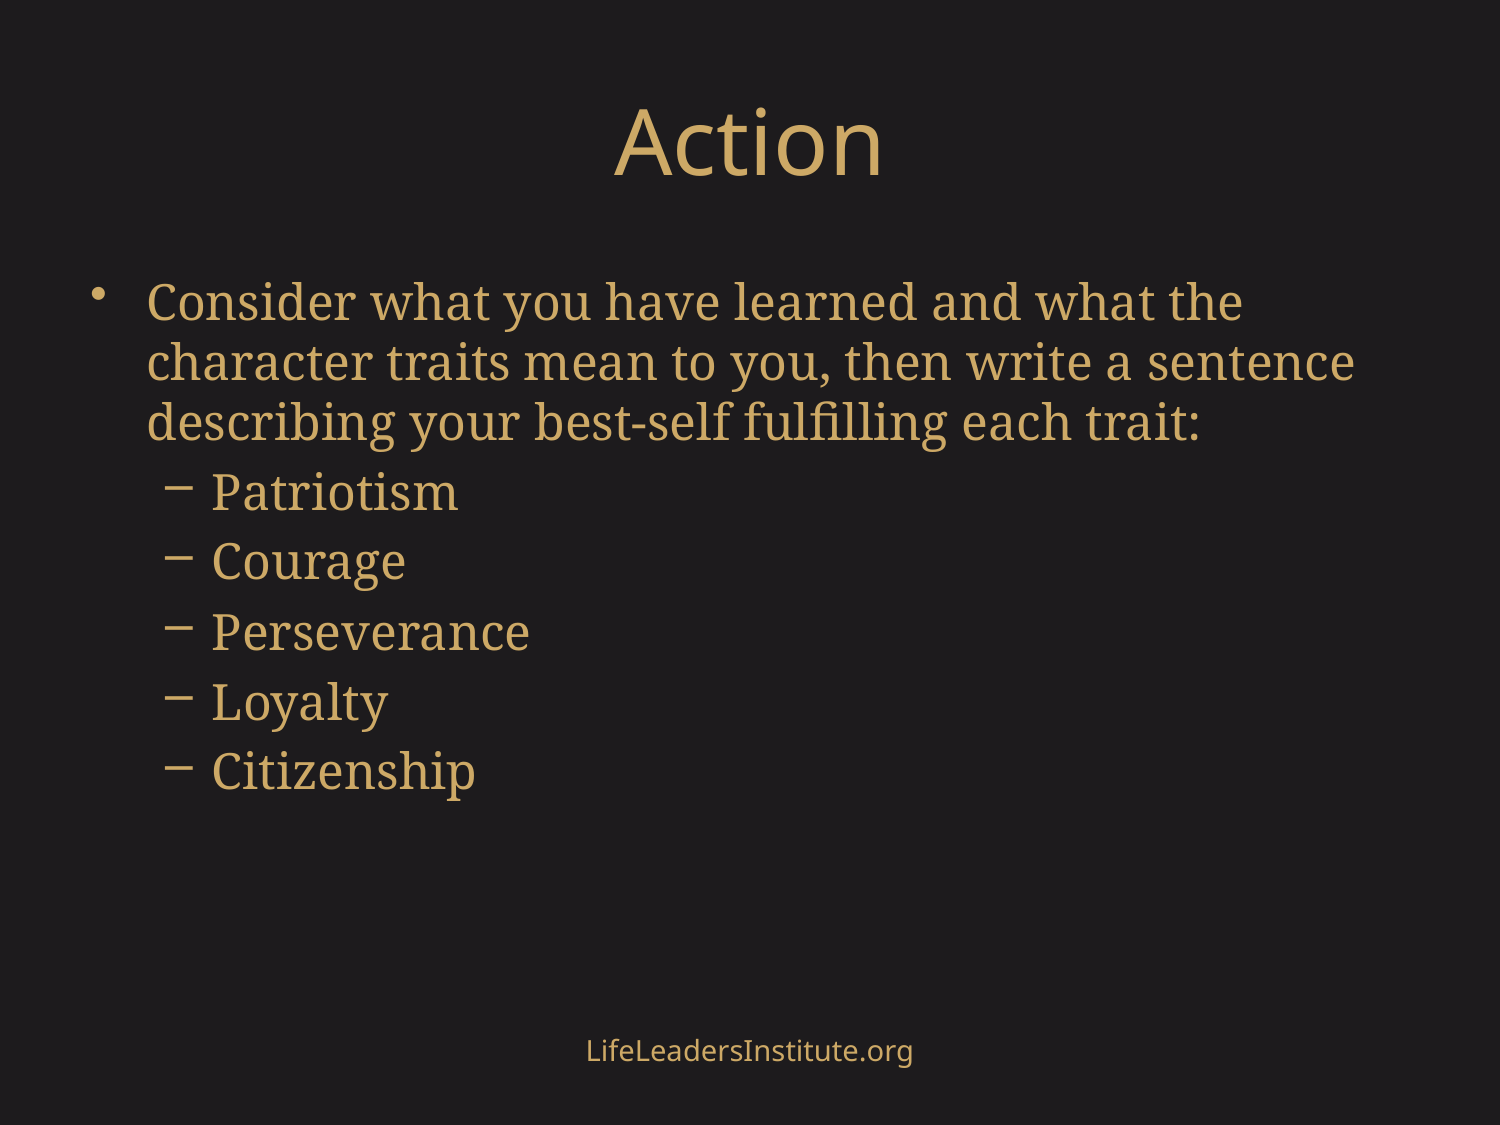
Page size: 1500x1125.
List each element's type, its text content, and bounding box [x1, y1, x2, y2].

footer LifeLeadersInstitute.org [512, 1024, 988, 1103]
title Action [74, 44, 1426, 233]
list Consider what you have learned and what the character traits mean to you, then write a sentence describing your best-self fulfilling each trait: Patriotism Courage Perseverance Loyalty Citizenship [74, 262, 1426, 1006]
